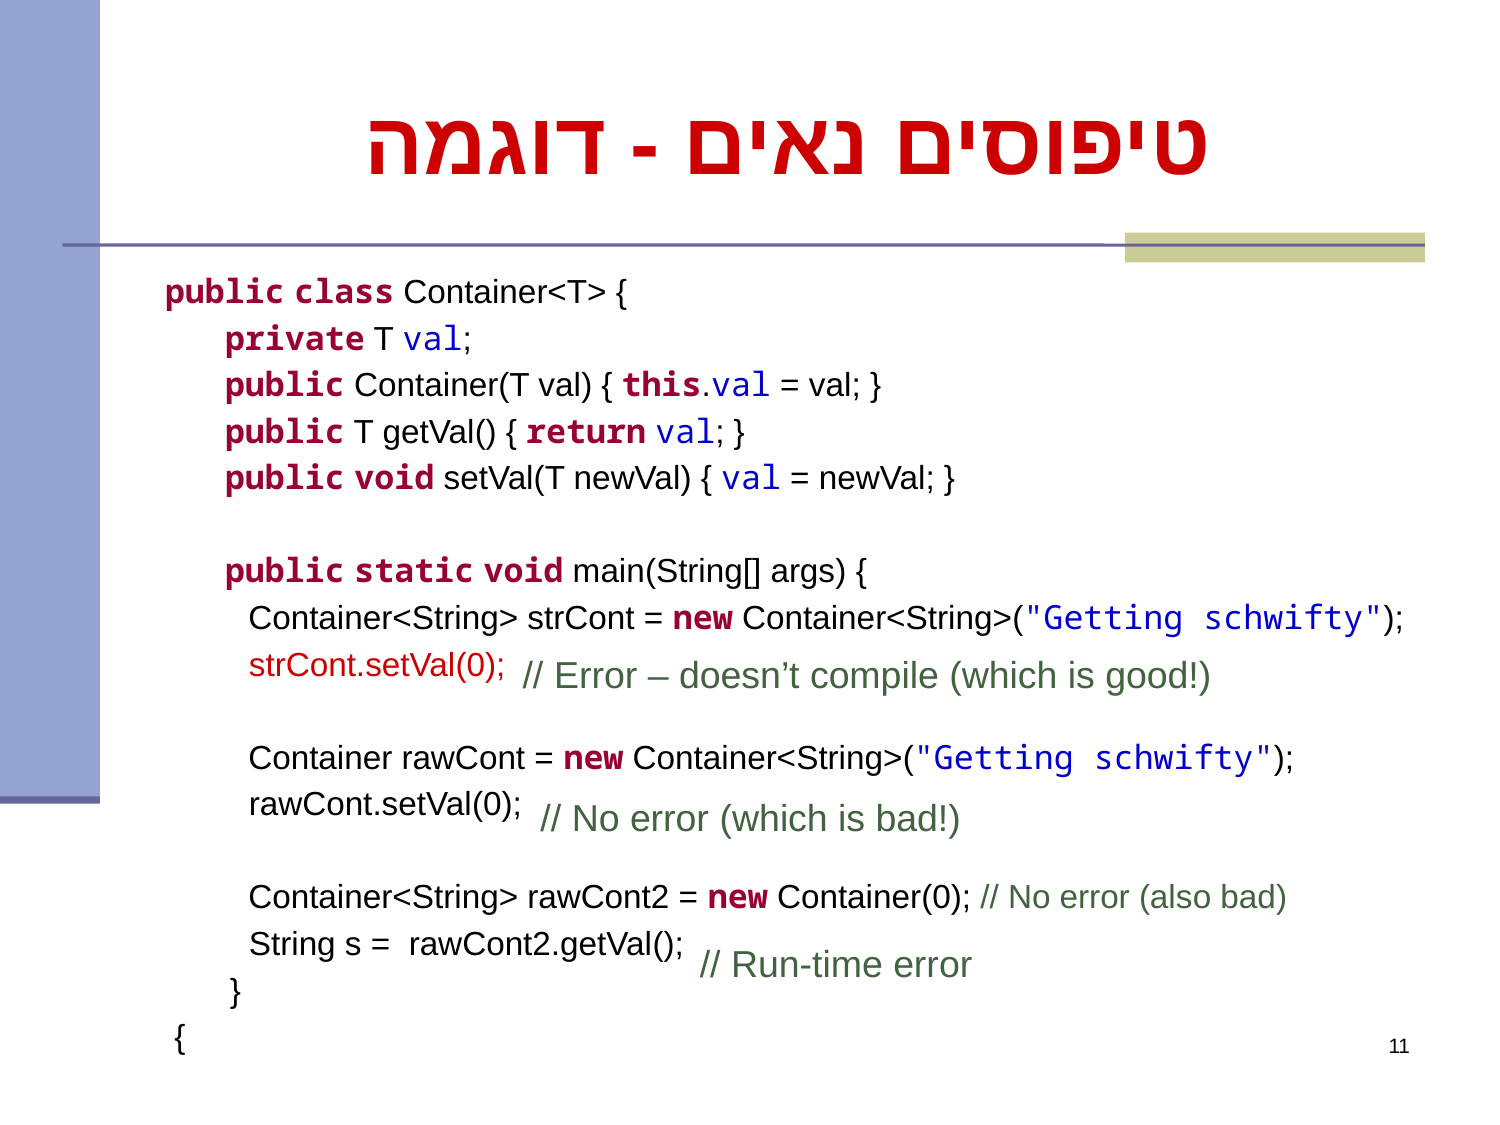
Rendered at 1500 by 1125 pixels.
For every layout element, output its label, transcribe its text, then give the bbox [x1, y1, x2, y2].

text_box // No error (which is bad!) [525, 786, 1276, 847]
list public class Container<T> { private T val; public Container(T val) { this.val = val; } public T getVal() { return val; } public void setVal(T newVal) { val = newVal; } public static void main(String[] args) { Container<String> strCont = new Container<String>("Getting schwifty"); strCont.setVal(0); Container rawCont = new Container<String>("Getting schwifty"); rawCont.setVal(0); Container<String> rawCont2 = new Container(0); // No error (also bad) String s = rawCont2.getVal(); } { [149, 262, 1426, 1006]
text_box // Error – doesn’t compile (which is good!) [507, 643, 1258, 704]
slide_number 11 [1112, 1024, 1426, 1101]
title טיפוסים נאים - דוגמה [149, 45, 1426, 234]
text_box // Run-time error [685, 933, 1435, 993]
